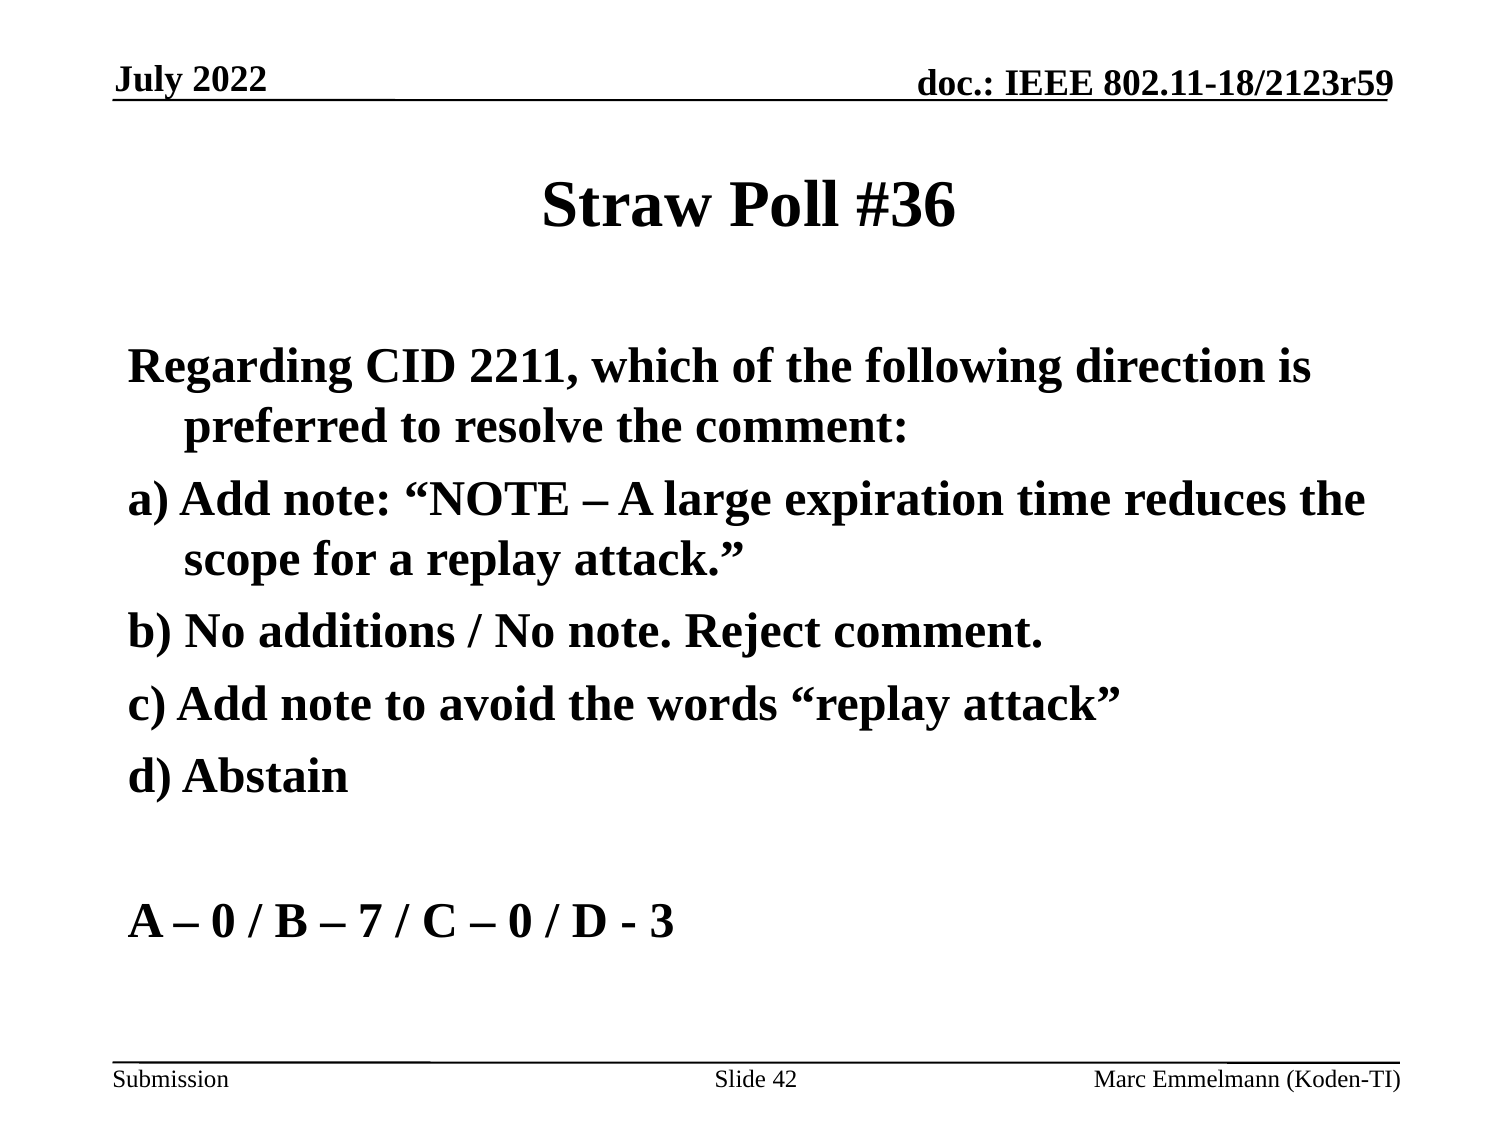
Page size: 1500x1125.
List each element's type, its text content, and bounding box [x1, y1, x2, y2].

footer Marc Emmelmann (Koden-TI) [878, 1061, 1402, 1093]
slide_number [114, 54, 423, 100]
slide_number Slide 42 [712, 1061, 800, 1123]
list Regarding CID 2211, which of the following direction is preferred to resolve the comment: a) Add note: “NOTE – A large expiration time reduces the scope for a replay attack.” b) No additions / No note. Reject comment. c) Add note to avoid the words “replay attack” d) Abstain A – 0 / B – 7 / C – 0 / D - 3 [112, 324, 1388, 1000]
title Straw Poll #36 [112, 112, 1388, 288]
